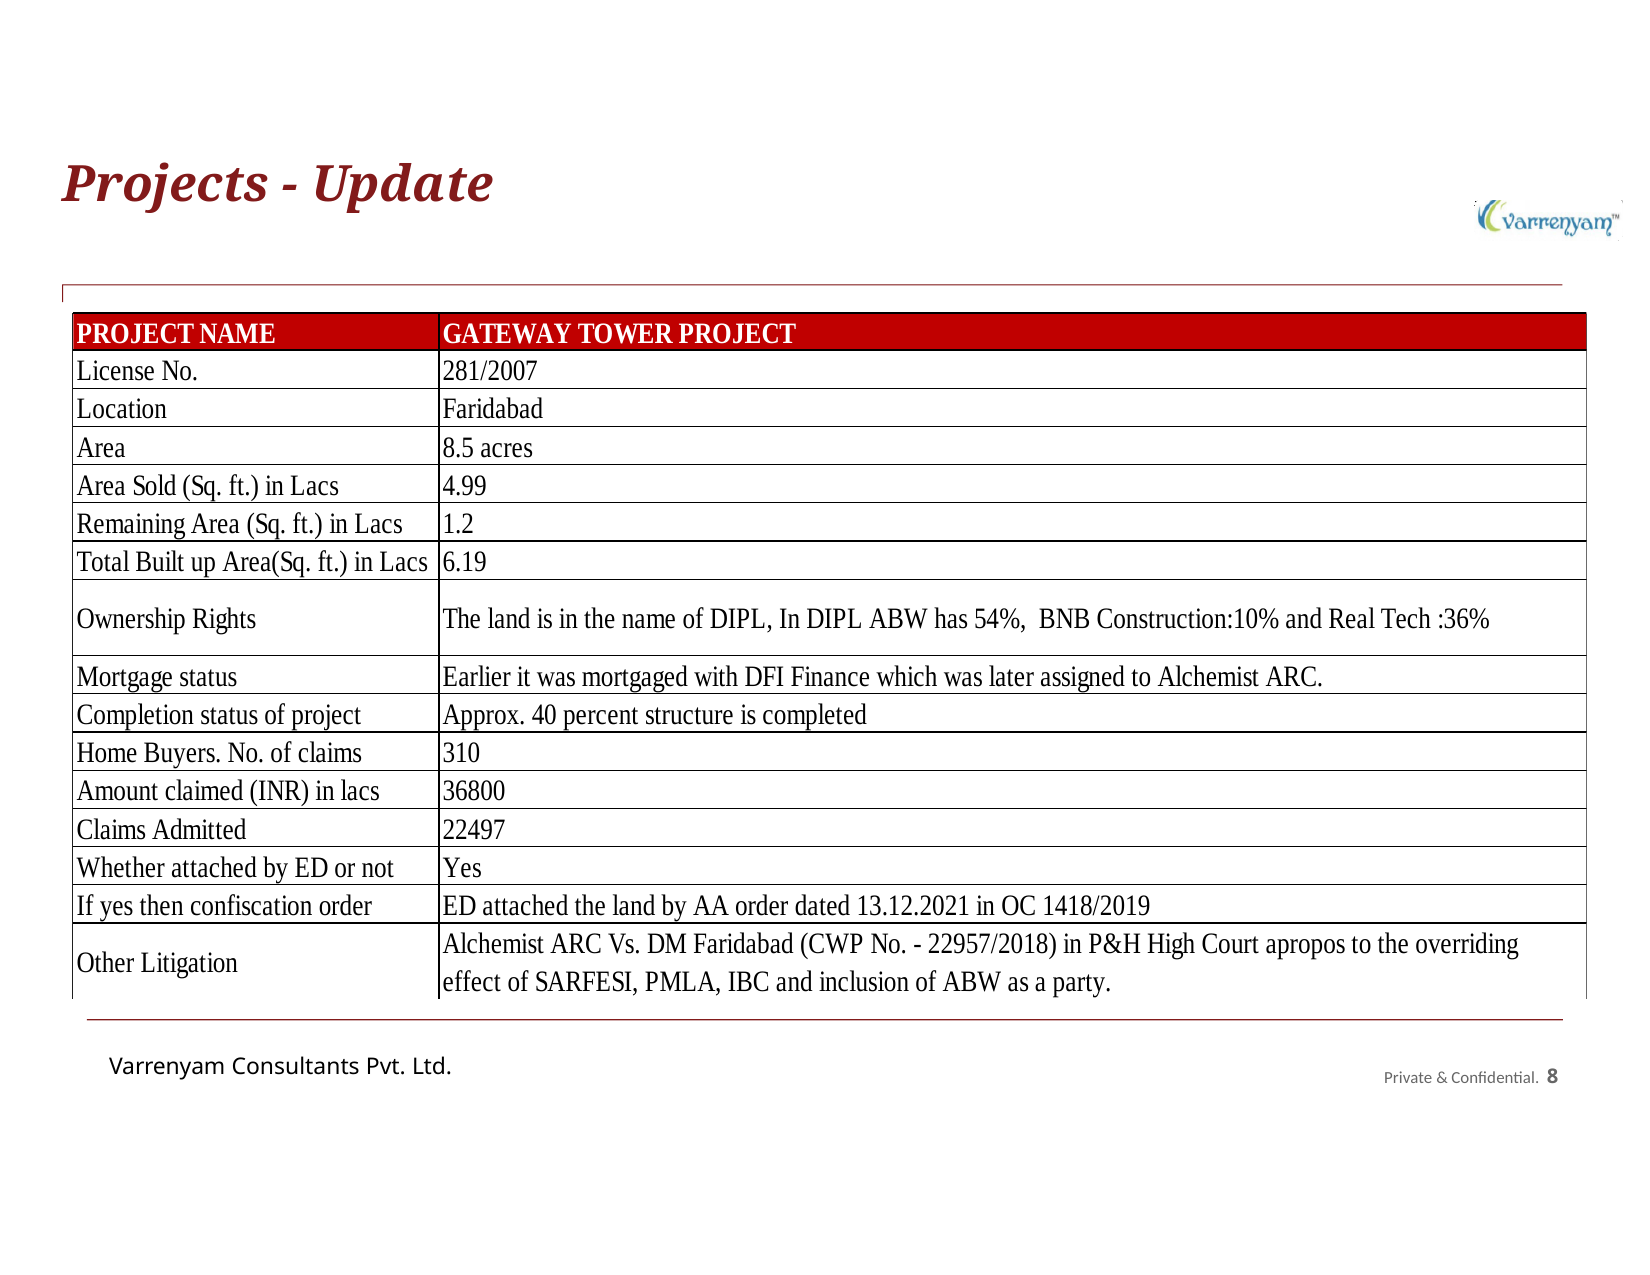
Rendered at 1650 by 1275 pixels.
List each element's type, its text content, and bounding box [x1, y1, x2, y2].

picture [1473, 200, 1623, 241]
footer Varrenyam Consultants Pvt. Ltd. [107, 1061, 485, 1275]
text_box Projects - Update [60, 150, 1438, 212]
text_box Private & Confidential. 8 [1382, 1061, 1588, 1088]
picture [72, 312, 1588, 1001]
